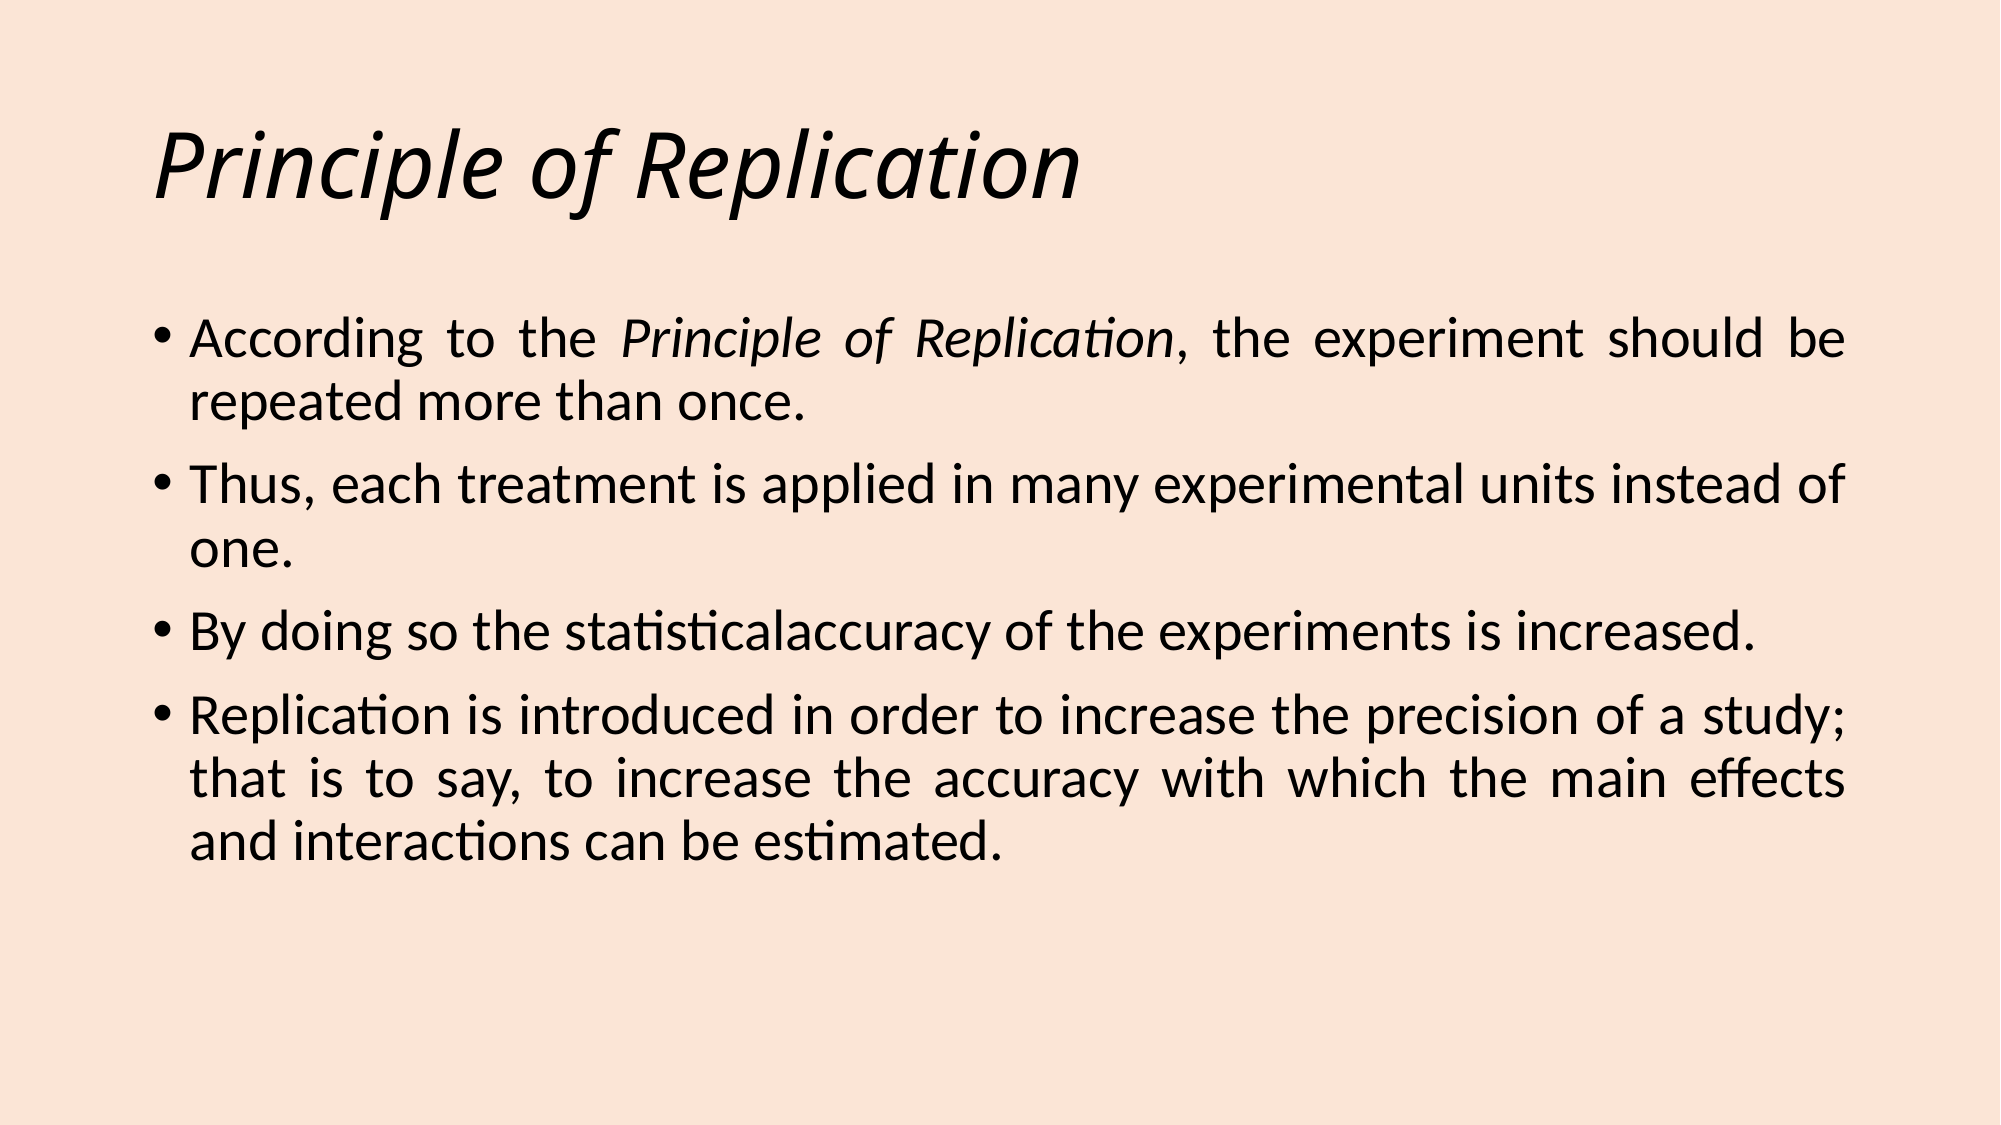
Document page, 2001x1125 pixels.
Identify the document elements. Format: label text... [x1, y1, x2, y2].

list According to the Principle of Replication, the experiment should be repeated more than once. Thus, each treatment is applied in many experimental units instead of one. By doing so the statisticalaccuracy of the experiments is increased. Replication is introduced in order to increase the precision of a study; that is to say, to increase the accuracy with which the main effects and interactions can be estimated. [137, 299, 1863, 1014]
title Principle of Replication [137, 59, 1863, 278]
